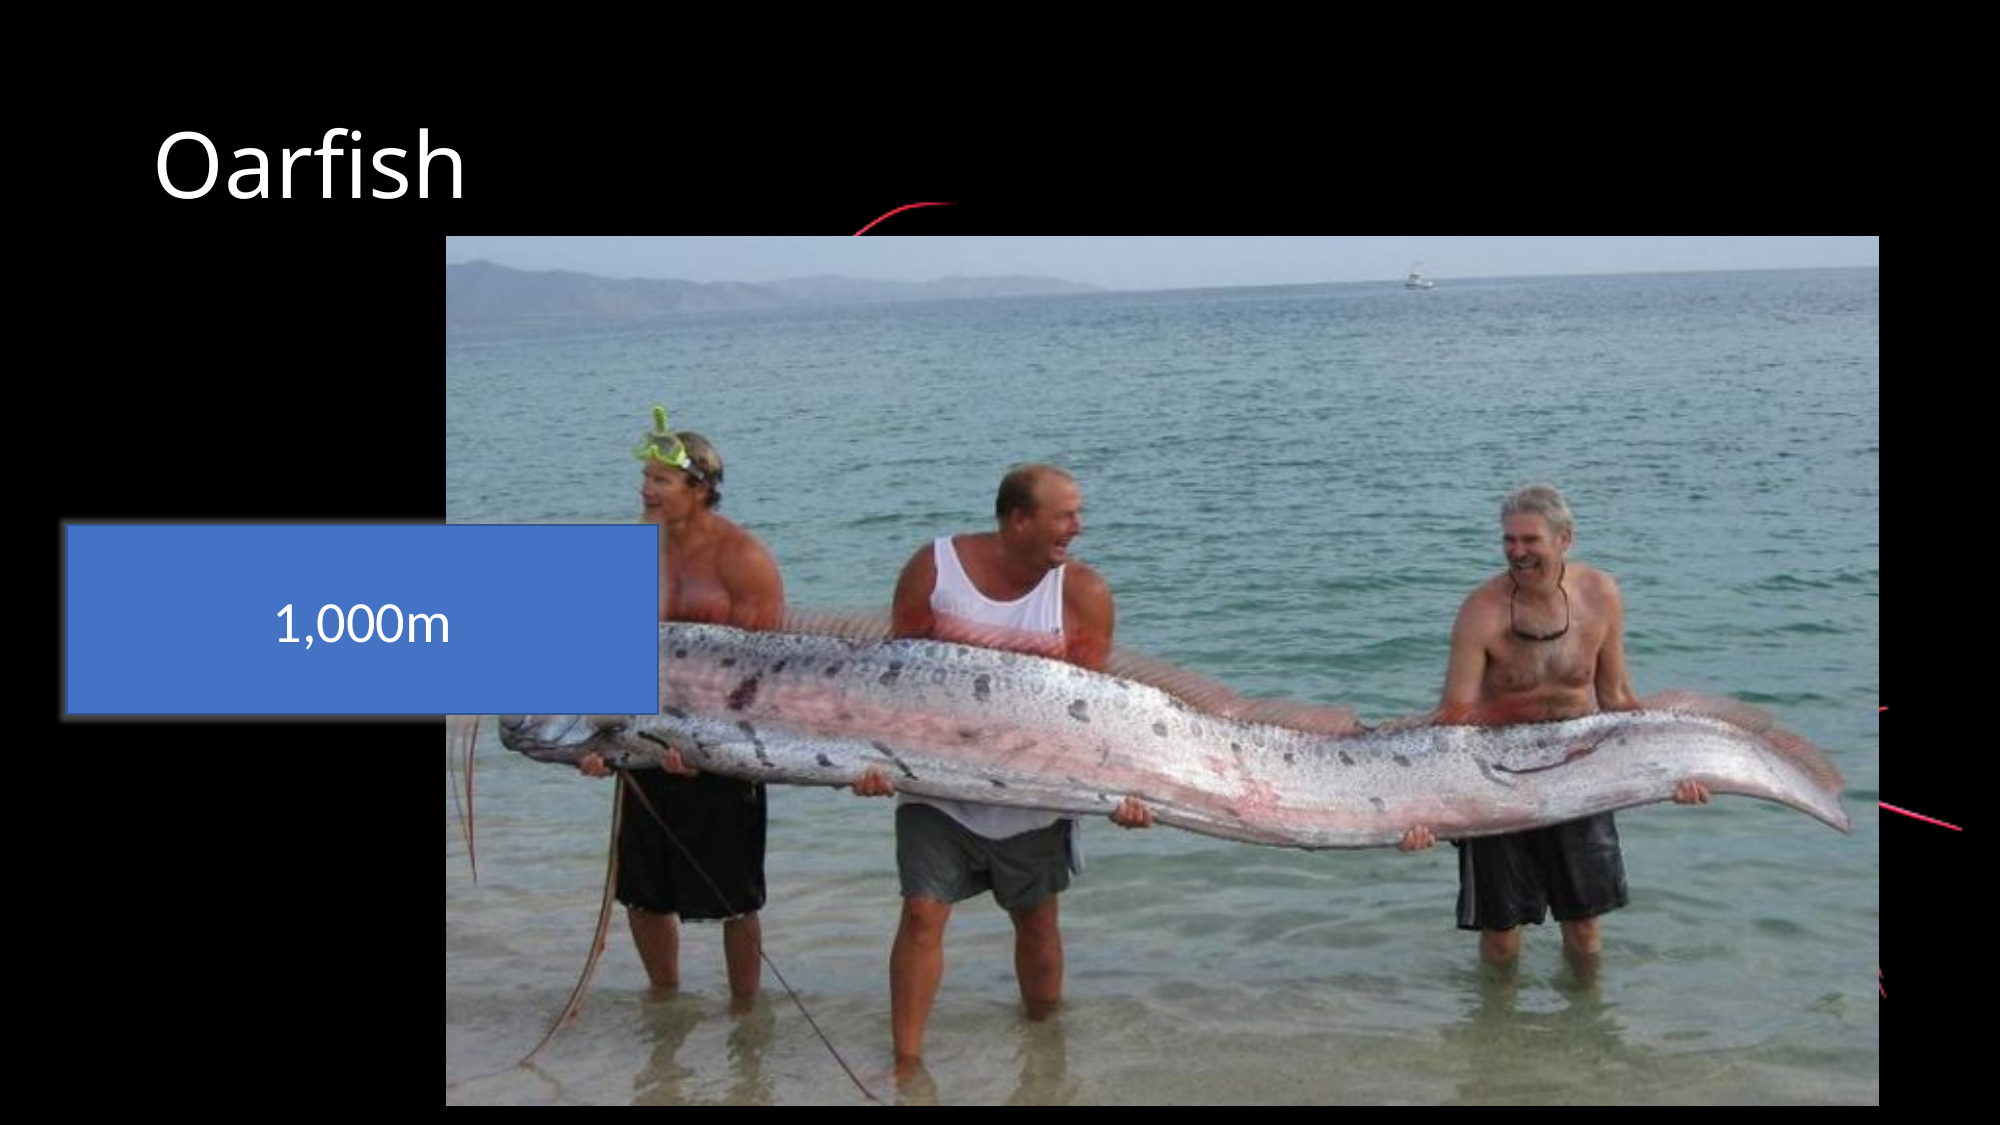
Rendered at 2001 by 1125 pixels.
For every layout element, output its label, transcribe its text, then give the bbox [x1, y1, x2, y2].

title Oarfish [137, 59, 1863, 278]
text_box 1,000m [65, 524, 446, 715]
picture [446, 127, 2000, 1109]
